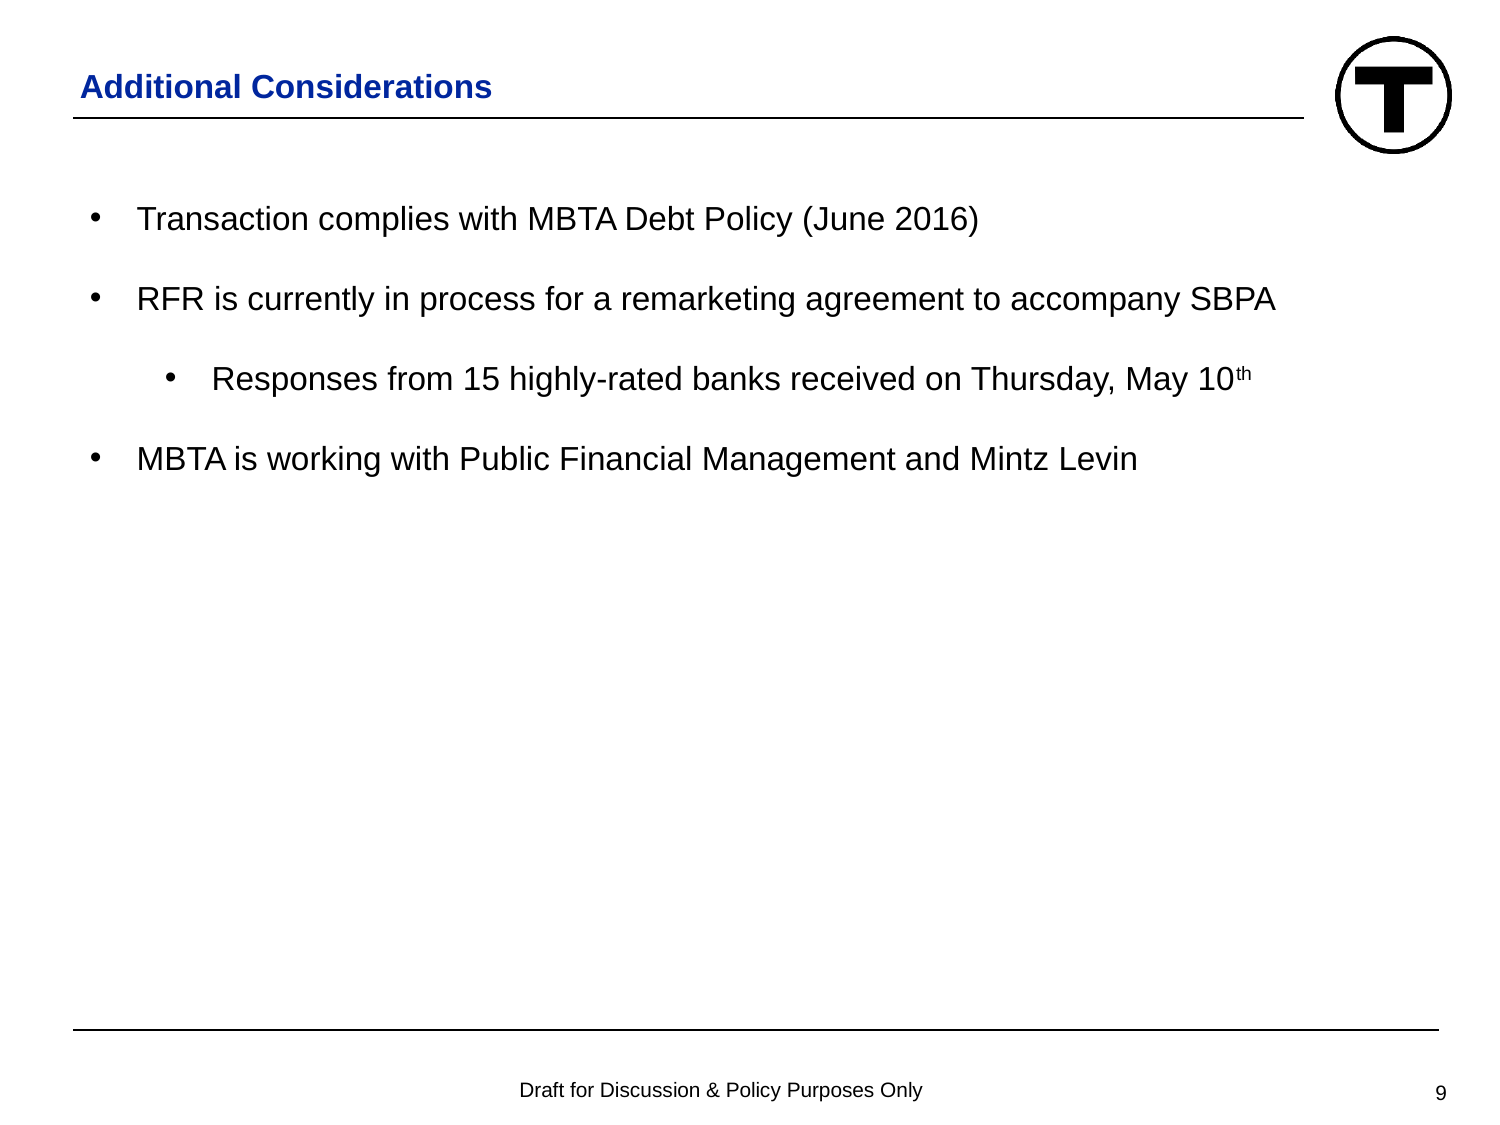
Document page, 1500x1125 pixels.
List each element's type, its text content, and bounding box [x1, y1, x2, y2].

text_box Draft for Discussion & Policy Purposes Only [504, 1068, 993, 1109]
picture [1335, 36, 1452, 154]
text_box Transaction complies with MBTA Debt Policy (June 2016) RFR is currently in process for a remarketing agreement to accompany SBPA Responses from 15 highly-rated banks received on Thursday, May 10th MBTA is working with Public Financial Management and Mintz Levin [75, 149, 1400, 485]
title Additional Considerations [65, 35, 1337, 113]
